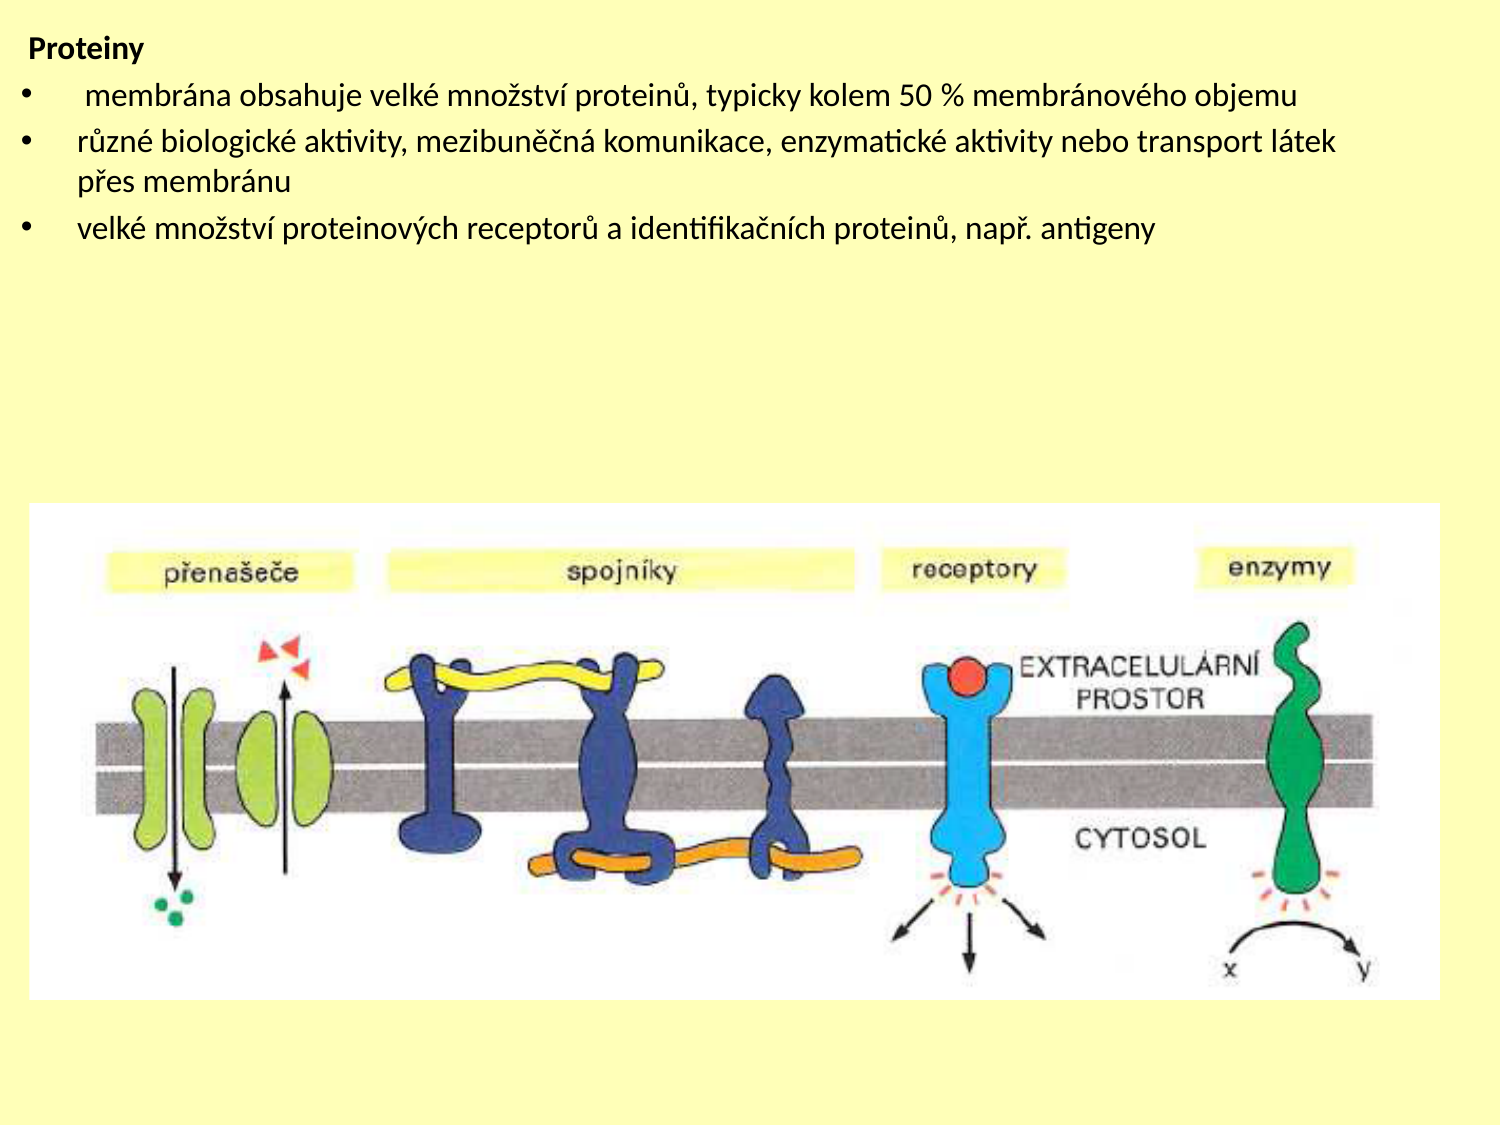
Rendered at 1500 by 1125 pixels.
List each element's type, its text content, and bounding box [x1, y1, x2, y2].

picture [29, 503, 1441, 1000]
list Proteiny membrána obsahuje velké množství proteinů, typicky kolem 50 % membránového objemu různé biologické aktivity, mezibuněčná komunikace, enzymatické aktivity nebo transport látek přes membránu velké množství proteinových receptorů a identifikačních proteinů, např. antigeny [5, 19, 1356, 1059]
